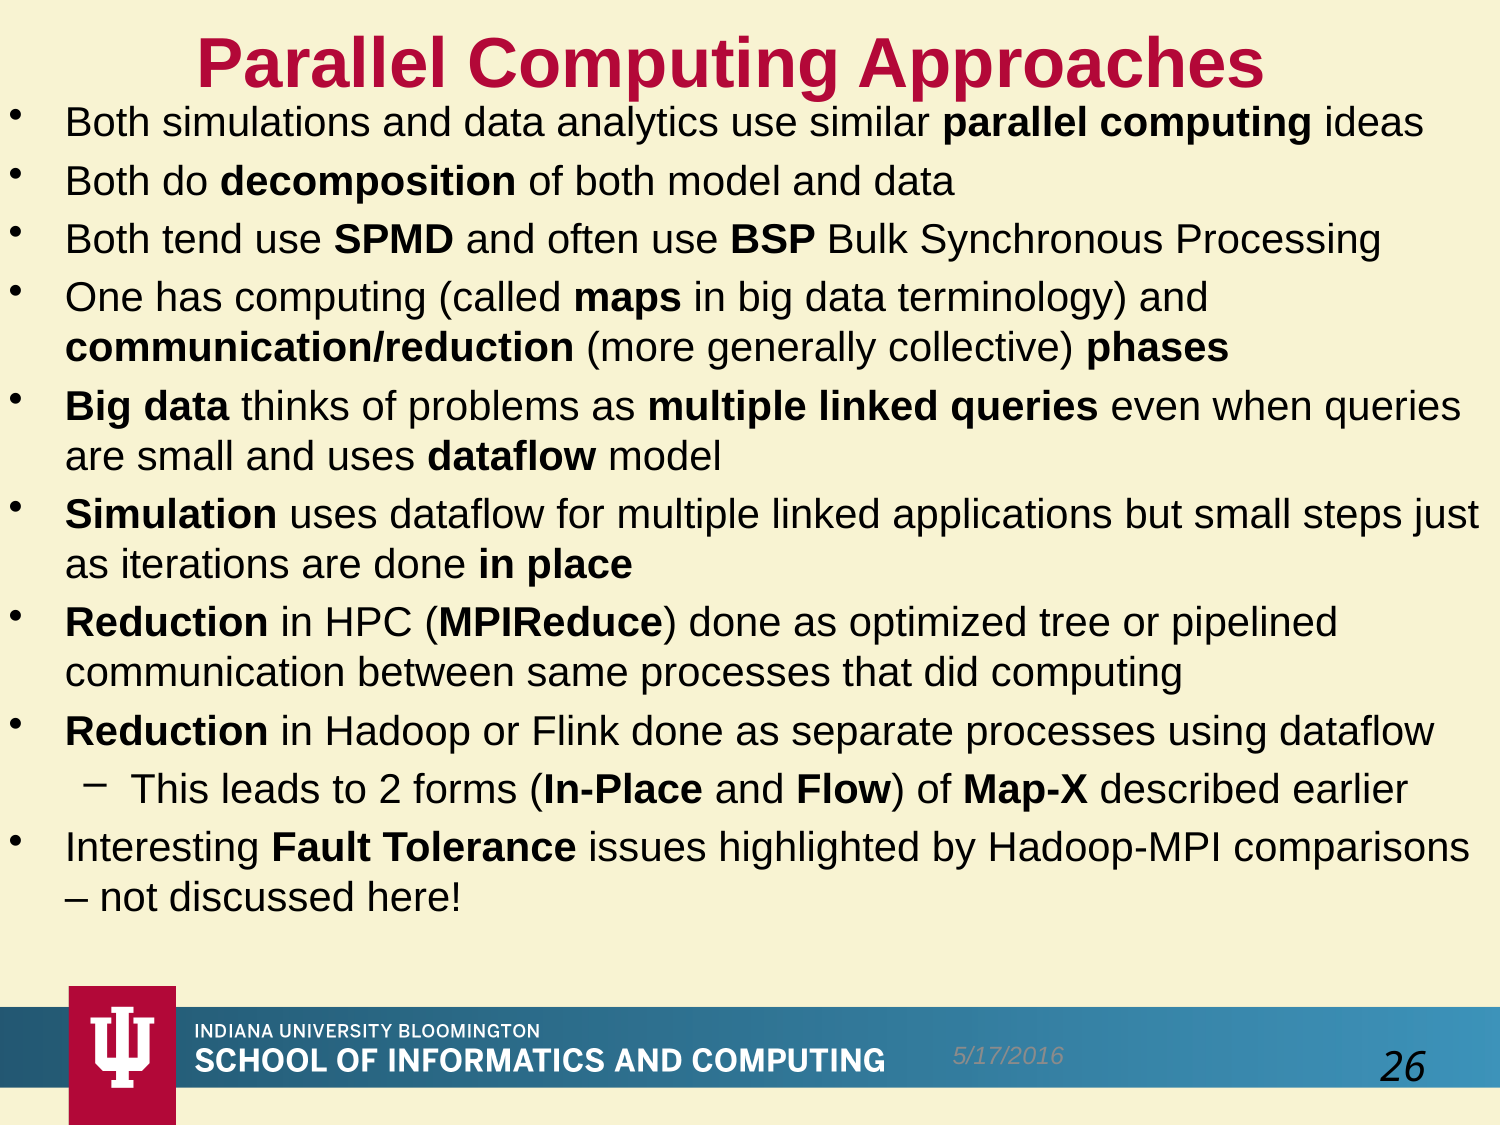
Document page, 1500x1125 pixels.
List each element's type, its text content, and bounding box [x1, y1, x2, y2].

title Parallel Computing Approaches [44, 5, 1420, 87]
picture [0, 1000, 1500, 1125]
list Both simulations and data analytics use similar parallel computing ideas Both do decomposition of both model and data Both tend use SPMD and often use BSP Bulk Synchronous Processing One has computing (called maps in big data terminology) and communication/reduction (more generally collective) phases Big data thinks of problems as multiple linked queries even when queries are small and uses dataflow model Simulation uses dataflow for multiple linked applications but small steps just as iterations are done in place Reduction in HPC (MPIReduce) done as optimized tree or pipelined communication between same processes that did computing Reduction in Hadoop or Flink done as separate processes using dataflow This leads to 2 forms (In-Place and Flow) of Map-X described earlier Interesting Fault Tolerance issues highlighted by Hadoop-MPI comparisons – not discussed here! [0, 87, 1500, 1000]
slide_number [937, 1024, 1275, 1085]
slide_number 26 [1365, 1032, 1474, 1081]
